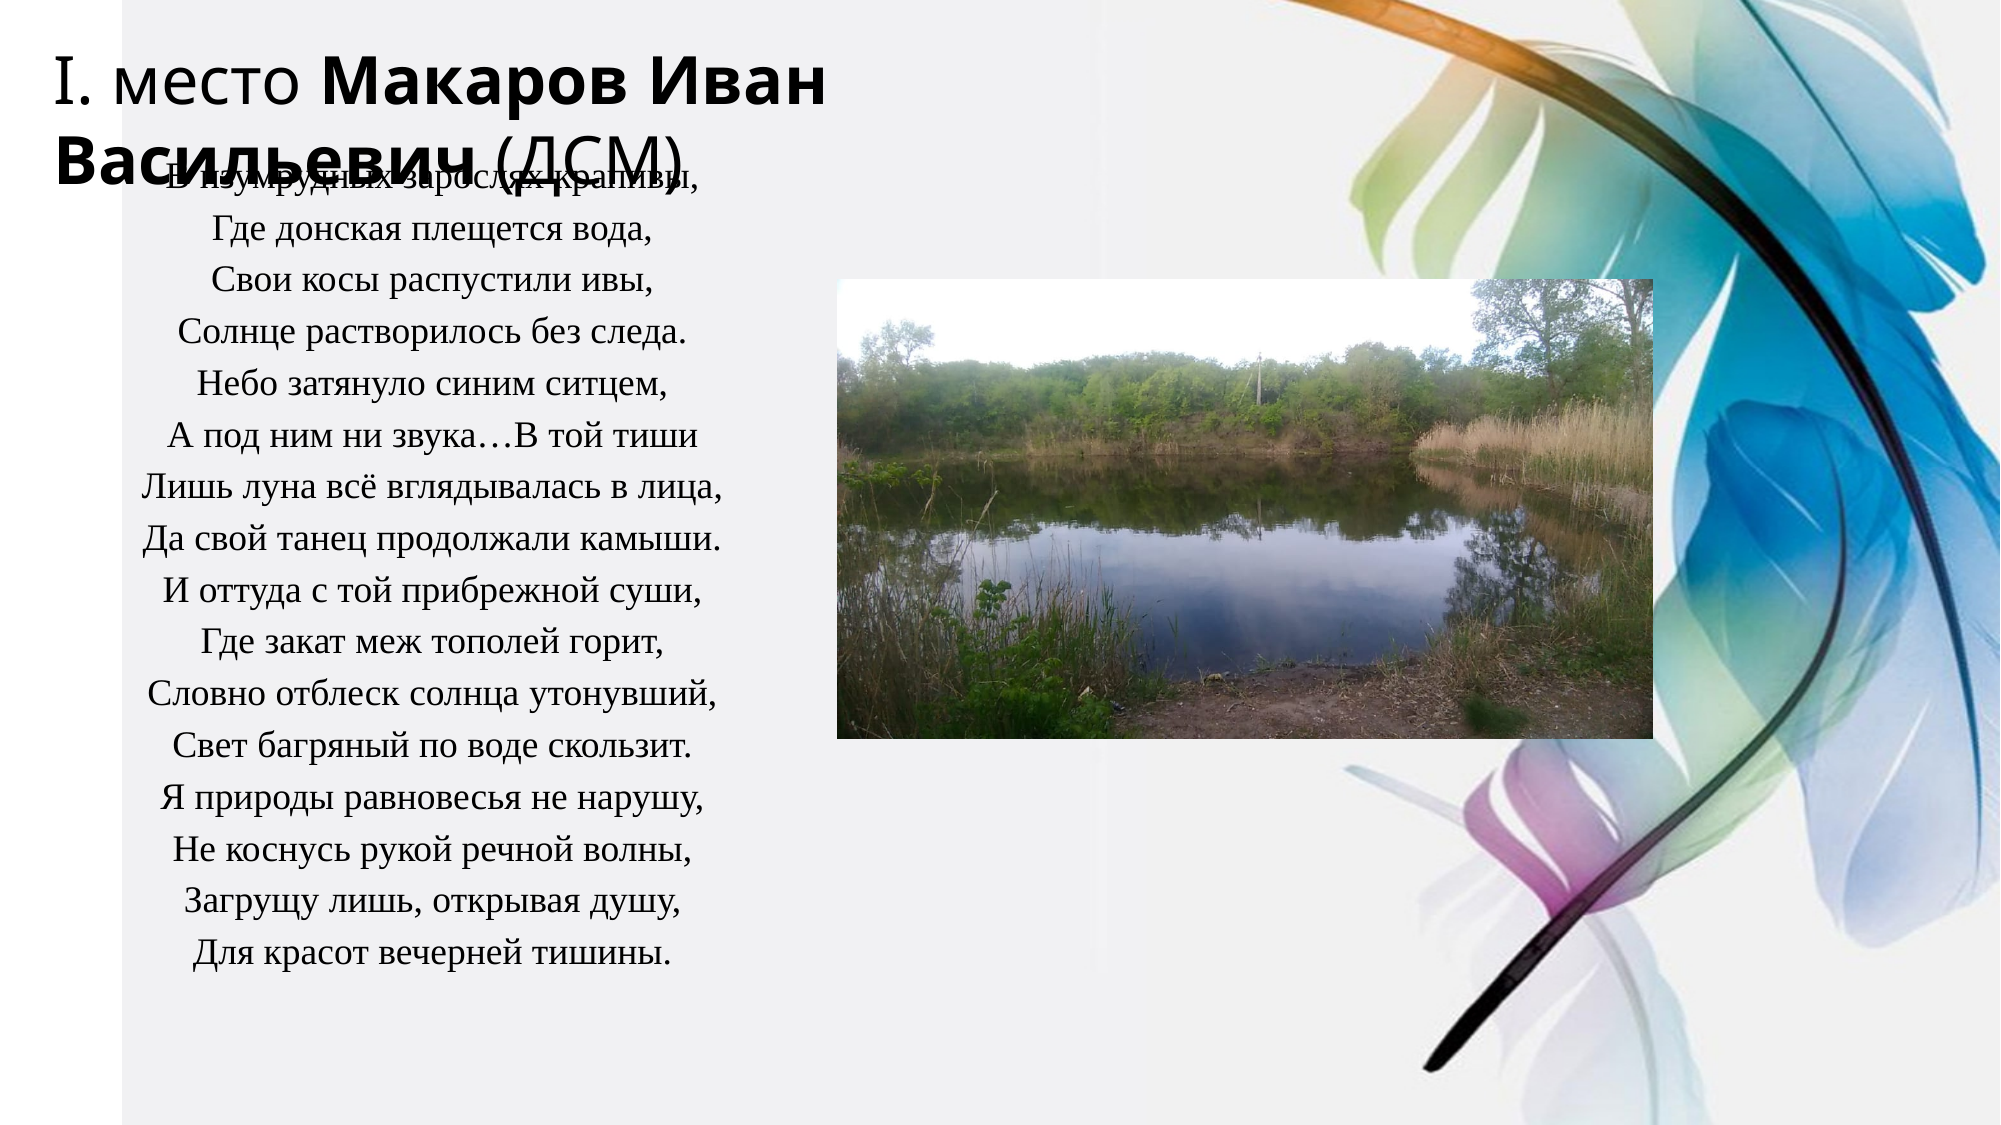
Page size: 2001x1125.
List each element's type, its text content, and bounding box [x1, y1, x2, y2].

picture [122, 0, 2000, 1125]
text_box I. место Макаров Иван Васильевич (ДСМ) [38, 30, 122, 136]
text_box В изумрудных зарослях крапивы, Где донская плещется вода, Свои косы распустили ивы, Солнце растворилось без следа. Небо затянуло синим ситцем, А под ним ни звука…В той тиши Лишь луна всё вглядывалась в лица, Да свой танец продолжали камыши. И оттуда с той прибрежной суши, Где закат меж тополей горит, Словно отблеск солнца утонувший, Свет багряный по воде скользит. Я природы равновесья не нарушу, Не коснусь рукой речной волны, Загрущу лишь, открывая душу, Для красот вечерней тишины. [0, 136, 122, 980]
